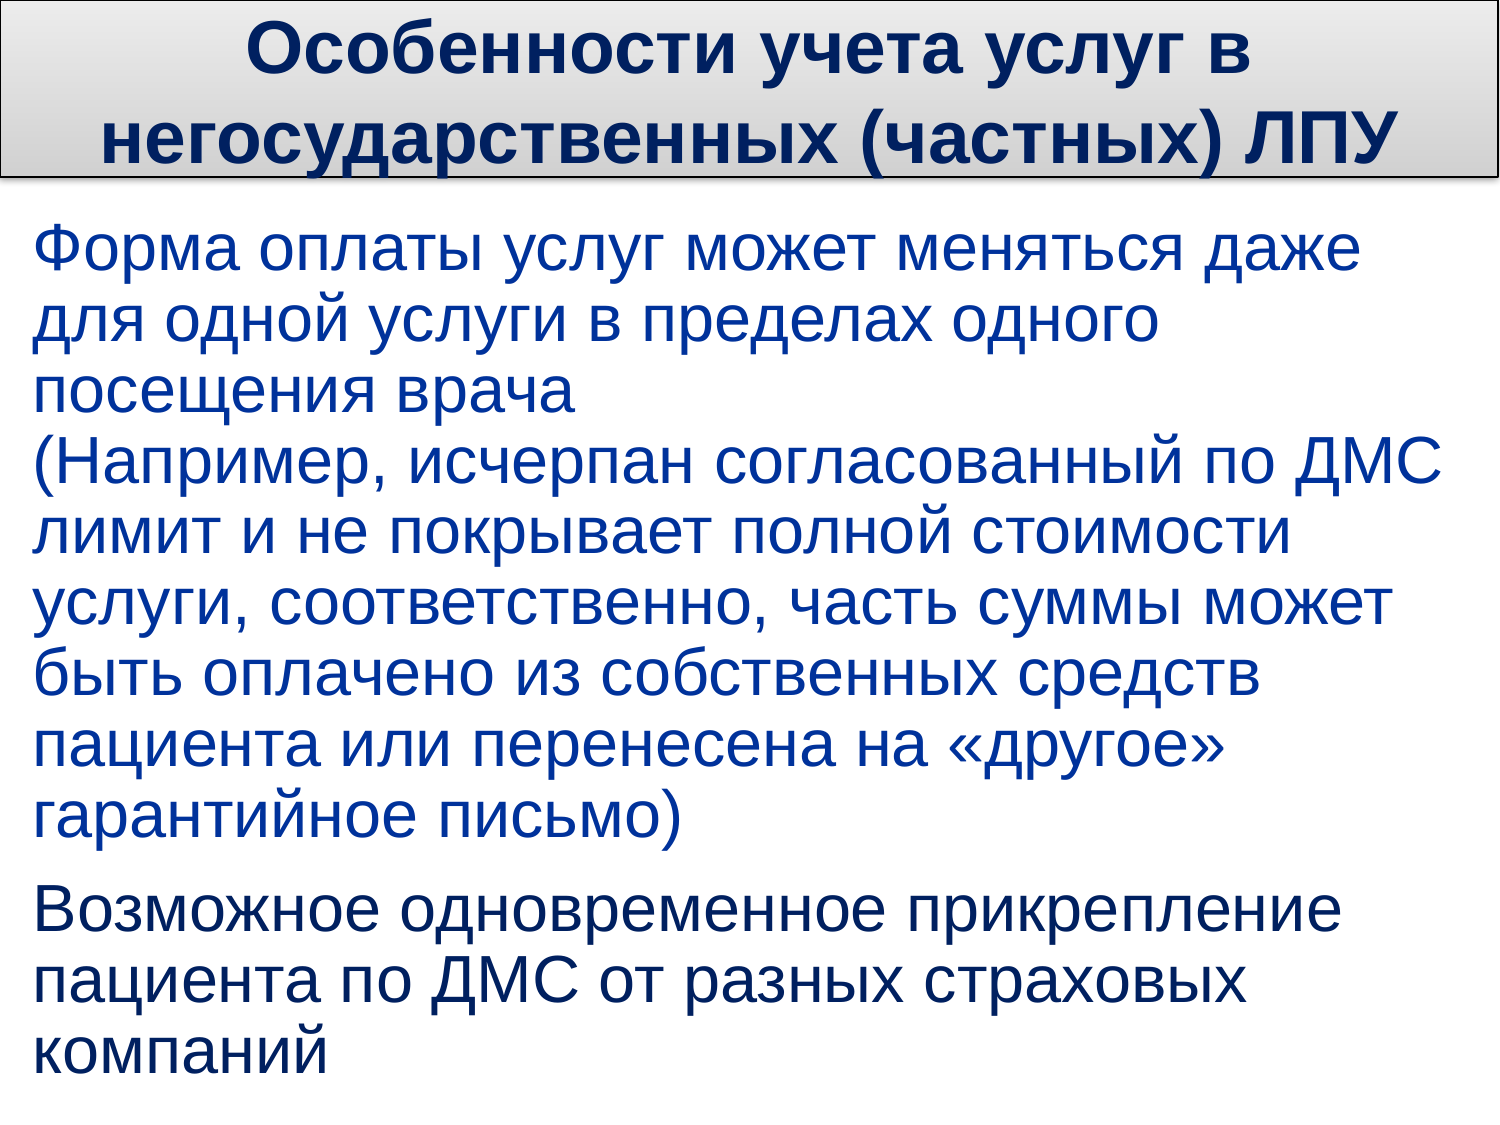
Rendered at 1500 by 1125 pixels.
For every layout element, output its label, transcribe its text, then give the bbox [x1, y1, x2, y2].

text_box Возможное одновременное прикрепление пациента по ДМС от разных страховых компаний [17, 863, 1477, 1094]
title Особенности учета услуг в негосударственных (частных) ЛПУ [0, 0, 1499, 178]
text_box Форма оплаты услуг может меняться даже для одной услуги в пределах одного посещения врача (Например, исчерпан согласованный по ДМС лимит и не покрывает полной стоимости услуги, соответственно, часть суммы может быть оплачено из собственных средств пациента или перенесена на «другое» гарантийное письмо) [17, 185, 1477, 858]
